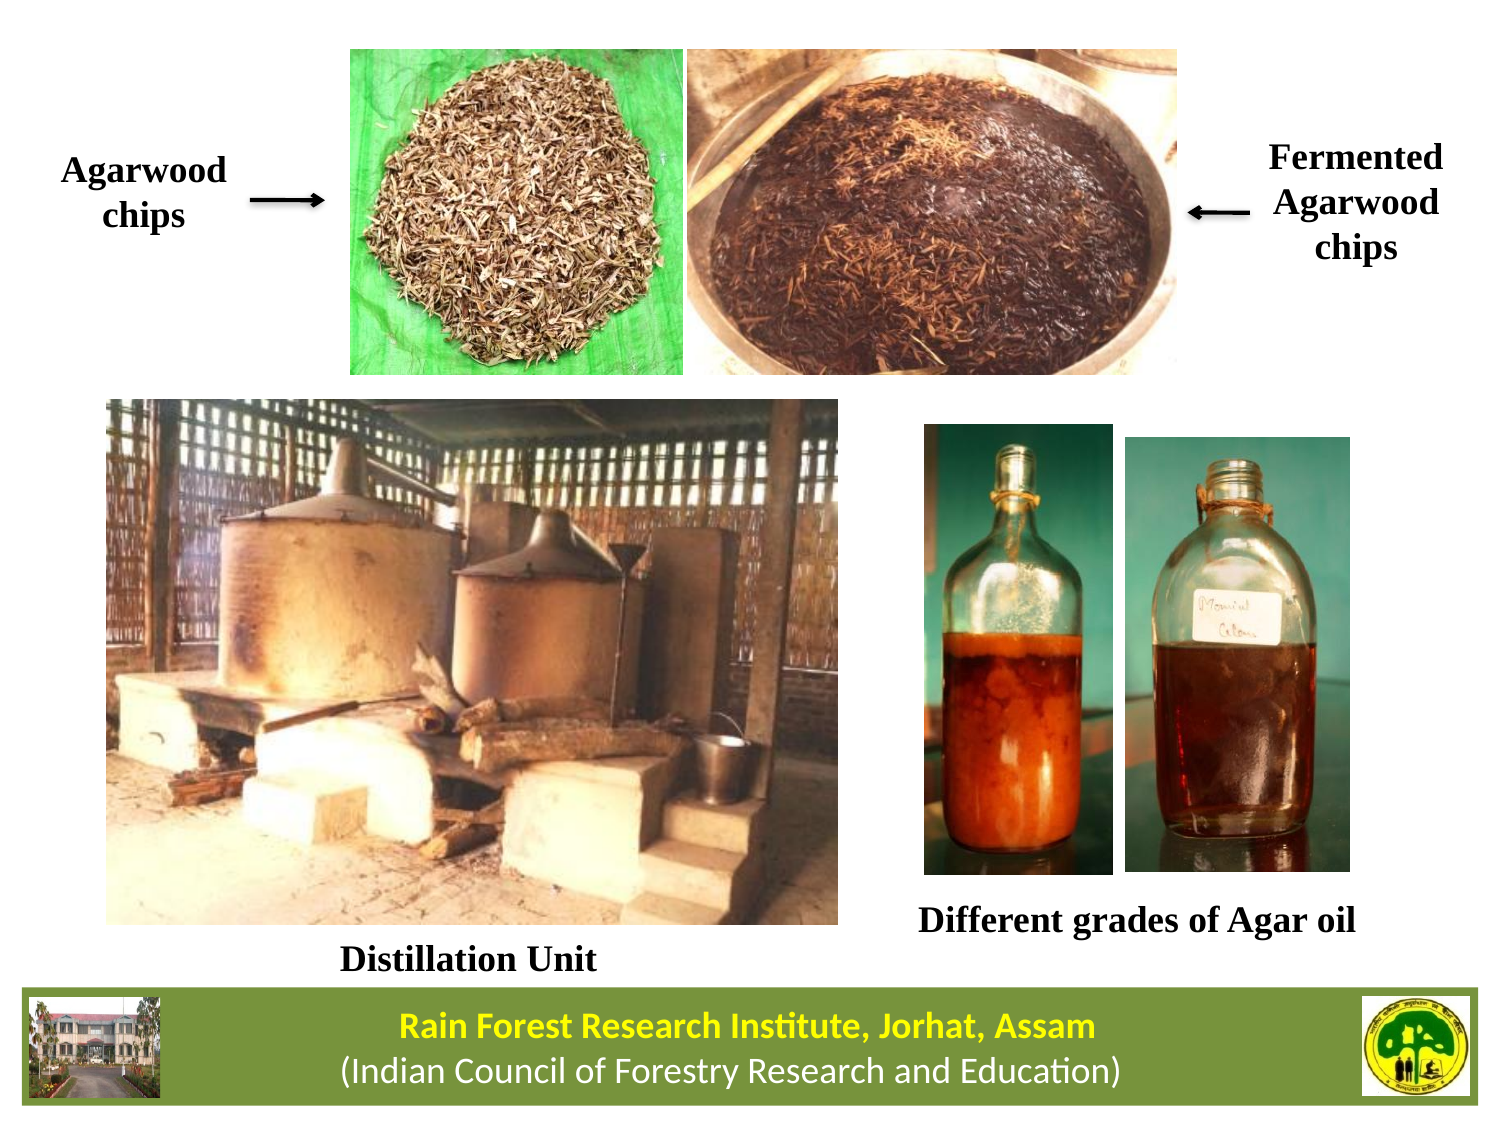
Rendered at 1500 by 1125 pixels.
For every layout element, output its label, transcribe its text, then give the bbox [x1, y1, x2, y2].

text_box Distillation Unit [274, 934, 663, 987]
text_box [20, 985, 1480, 1108]
picture [924, 424, 1113, 876]
picture [1362, 996, 1470, 1097]
text_box Rain Forest Research Institute, Jorhat, Assam (Indian Council of Forestry Research and Education) [324, 993, 1163, 1099]
text_box Agarwood chips [12, 137, 275, 243]
text_box Fermented Agarwood chips [1212, 124, 1500, 275]
picture [1124, 437, 1351, 872]
picture [349, 49, 683, 376]
picture [687, 49, 1177, 376]
picture [28, 996, 161, 1098]
picture [106, 399, 838, 926]
text_box Different grades of Agar oil [900, 887, 1375, 948]
